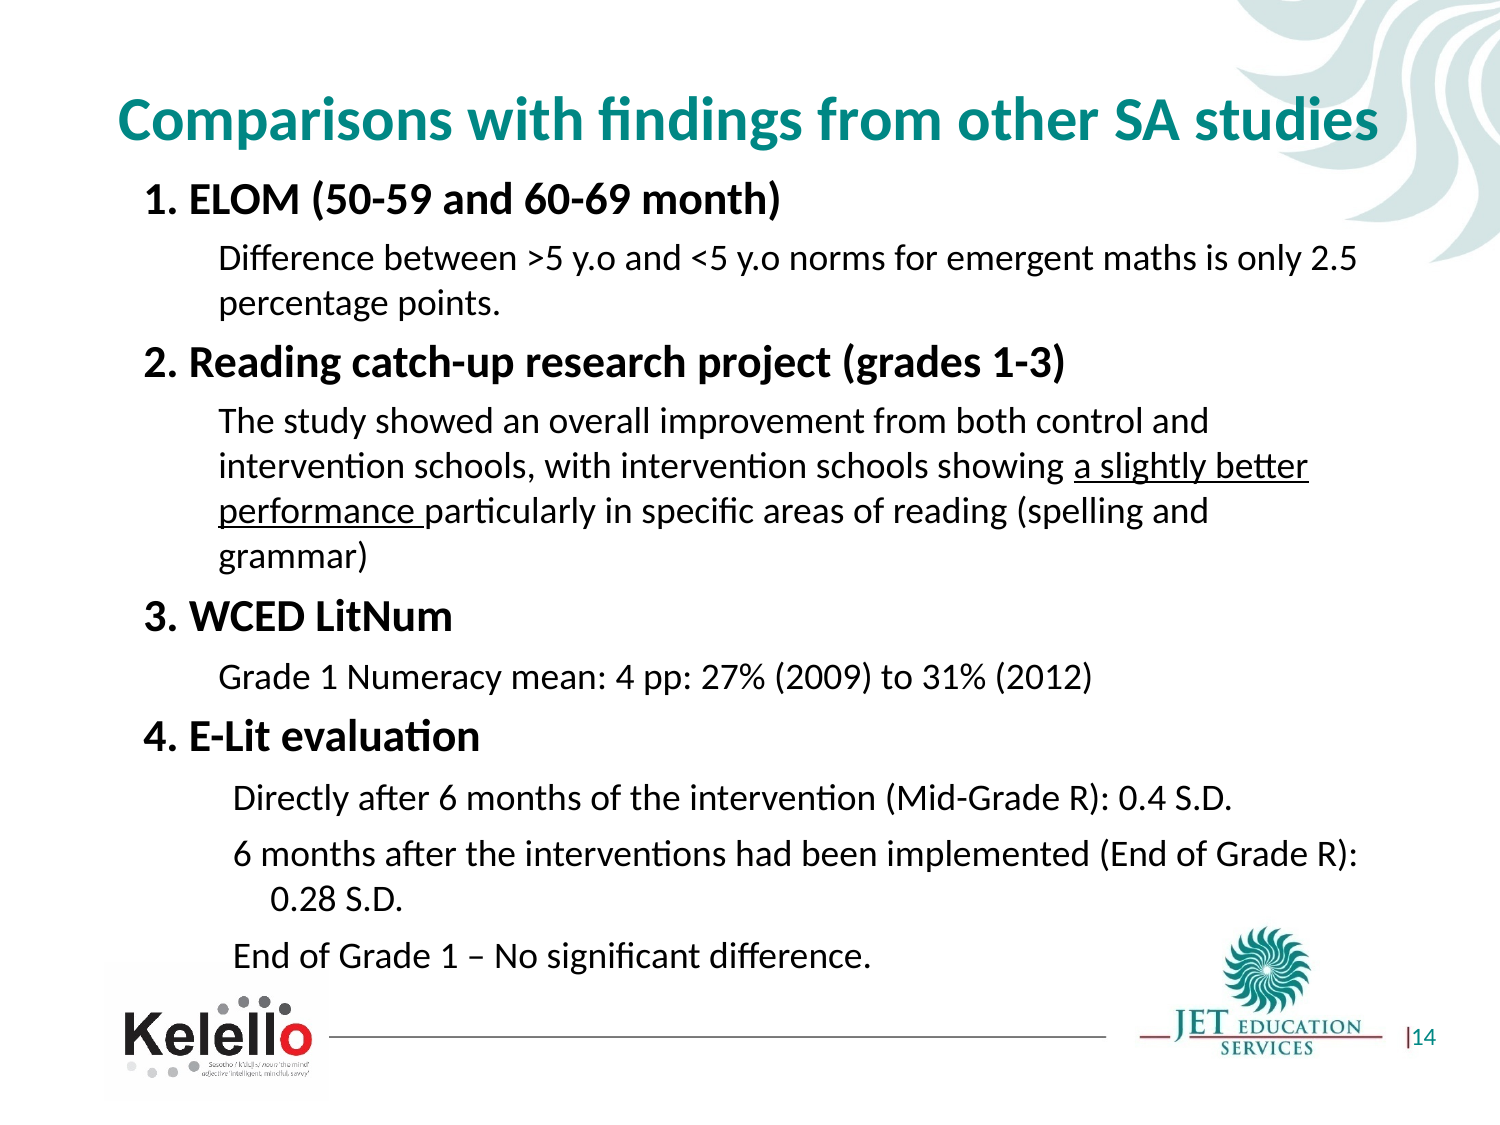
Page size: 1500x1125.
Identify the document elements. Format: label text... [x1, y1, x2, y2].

slide_number 14 [1101, 1012, 1452, 1058]
picture [0, 0, 1500, 1125]
list 1. ELOM (50-59 and 60-69 month) Difference between >5 y.o and <5 y.o norms for emergent maths is only 2.5 percentage points. 2. Reading catch-up research project (grades 1-3) The study showed an overall improvement from both control and intervention schools, with intervention schools showing a slightly better performance particularly in specific areas of reading (spelling and grammar) 3. WCED LitNum Grade 1 Numeracy mean: 4 pp: 27% (2009) to 31% (2012) 4. E-Lit evaluation Directly after 6 months of the intervention (Mid-Grade R): 0.4 S.D. 6 months after the interventions had been implemented (End of Grade R): 0.28 S.D. End of Grade 1 – No significant difference. [105, 161, 1383, 986]
title Comparisons with findings from other SA studies [103, 70, 1454, 162]
